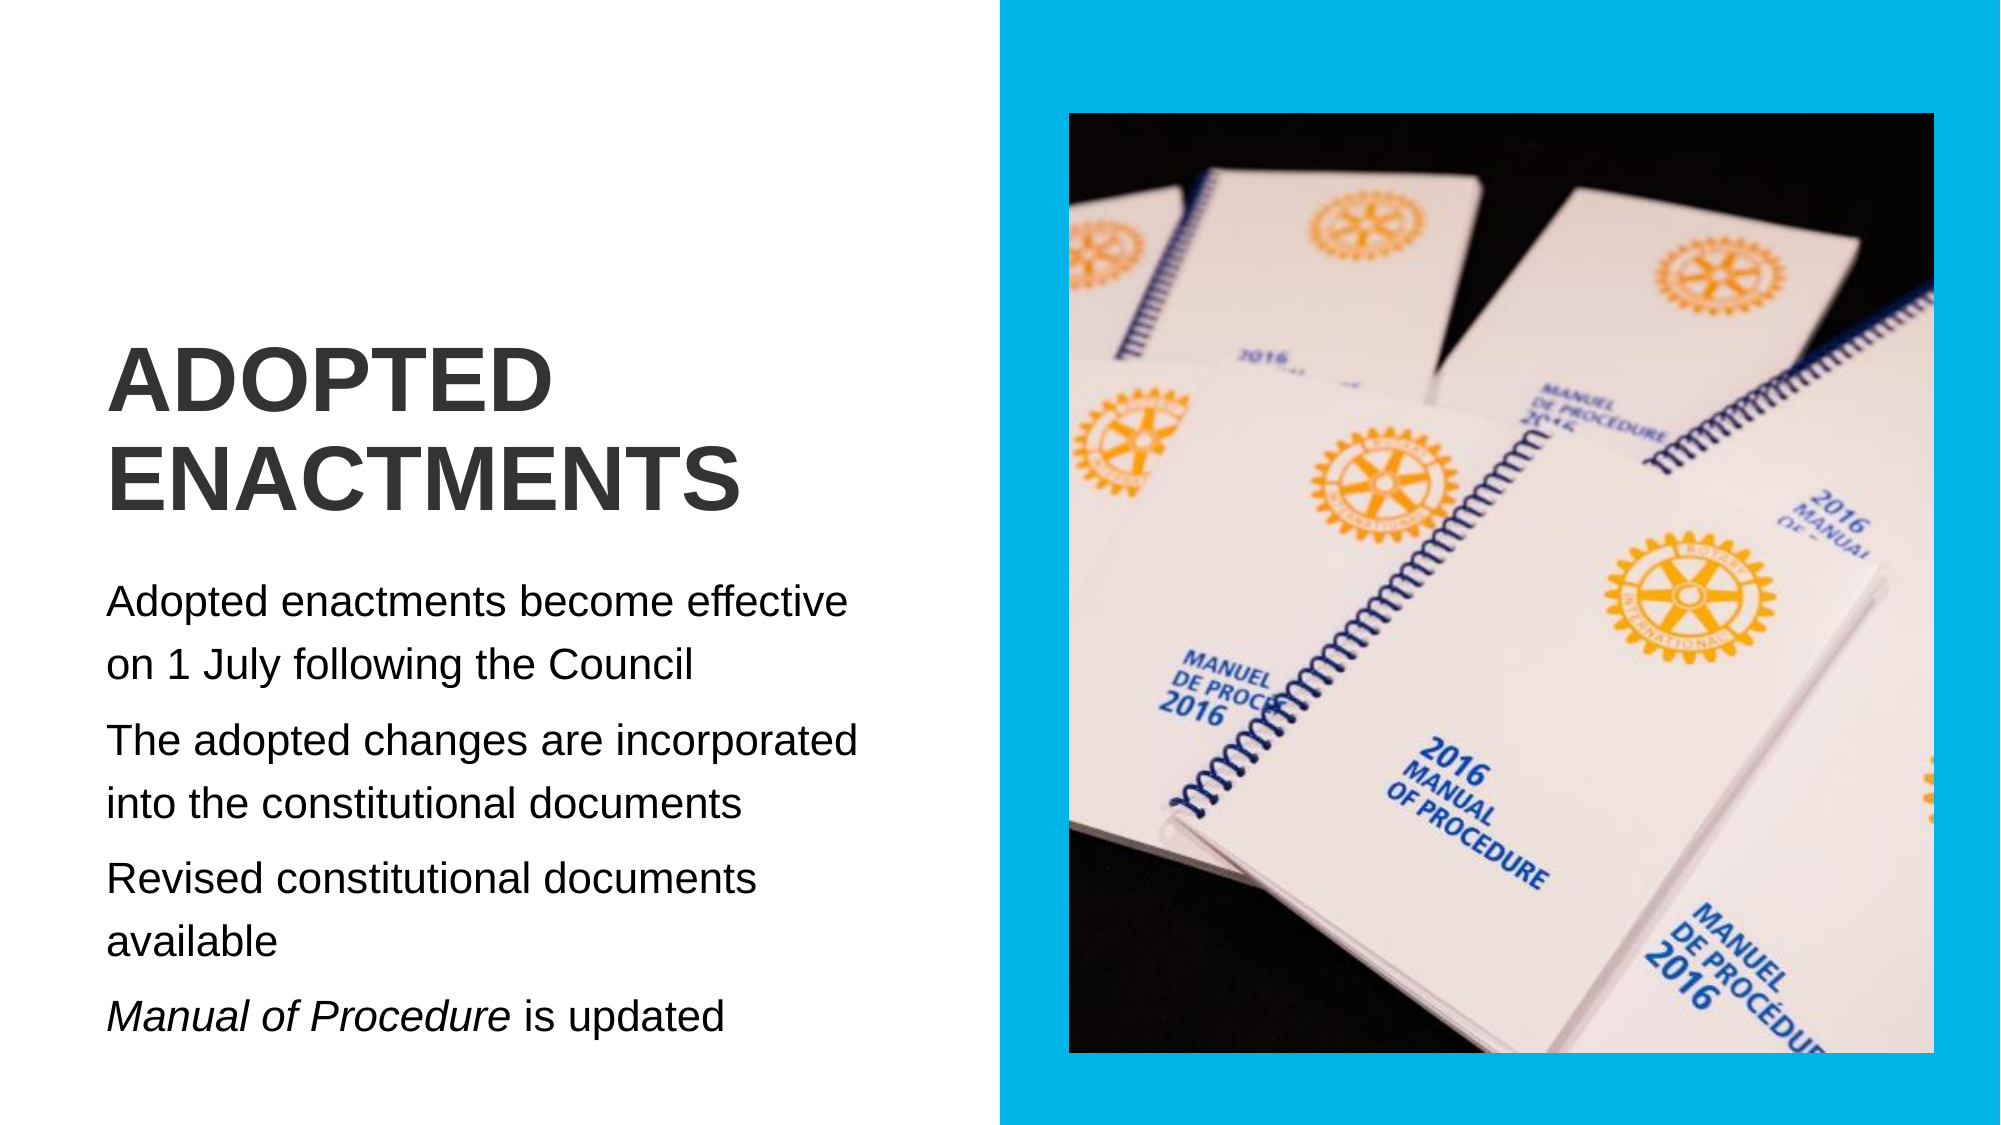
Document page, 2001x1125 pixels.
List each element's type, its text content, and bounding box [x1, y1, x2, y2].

subtitle Adopted enactments become effective on 1 July following the Council The adopted changes are incorporated into the constitutional documents Revised constitutional documents available Manual of Procedure is updated [90, 555, 909, 1053]
list Adopted Enactments [90, 349, 910, 540]
picture [1070, 114, 1933, 1052]
